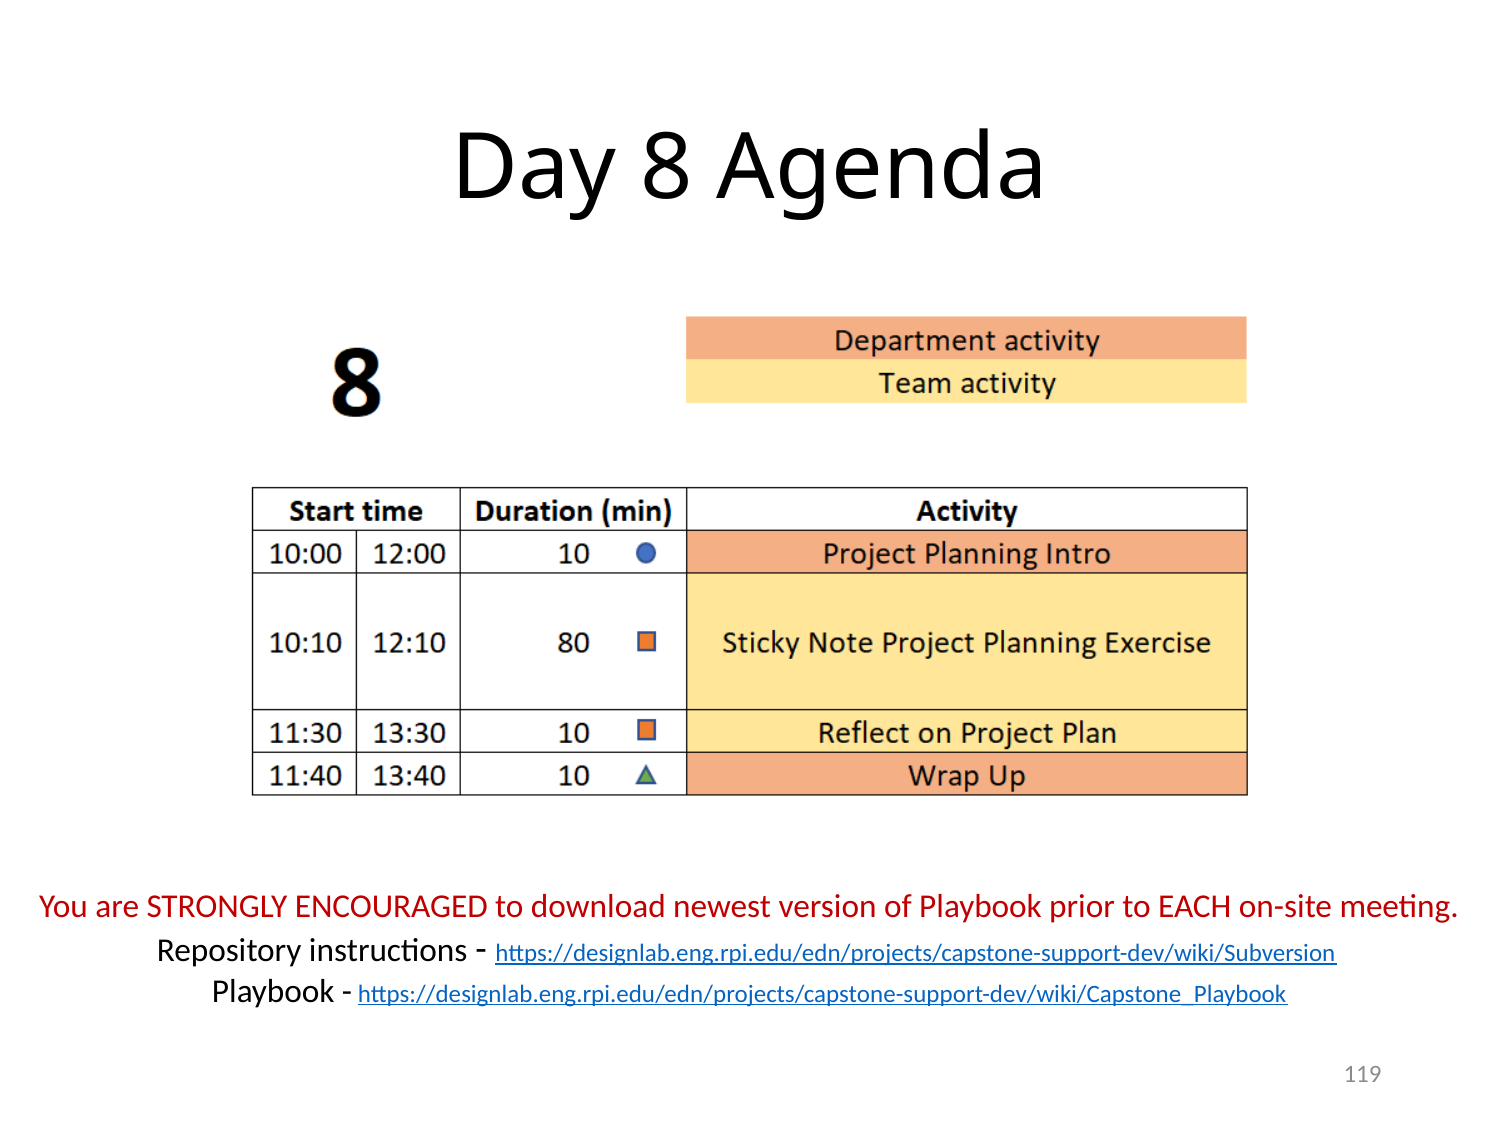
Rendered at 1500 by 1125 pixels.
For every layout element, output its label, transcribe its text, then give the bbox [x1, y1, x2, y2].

text_box You are STRONGLY ENCOURAGED to download newest version of Playbook prior to EACH on-site meeting. Repository instructions - https://designlab.eng.rpi.edu/edn/projects/capstone-support-dev/wiki/Subversion Playbook - https://designlab.eng.rpi.edu/edn/projects/capstone-support-dev/wiki/Capstone_Playbook [24, 876, 1476, 1017]
slide_number 119 [1059, 1042, 1397, 1103]
title Day 8 Agenda [103, 59, 1397, 278]
picture [217, 289, 1283, 822]
list [103, 299, 1397, 876]
